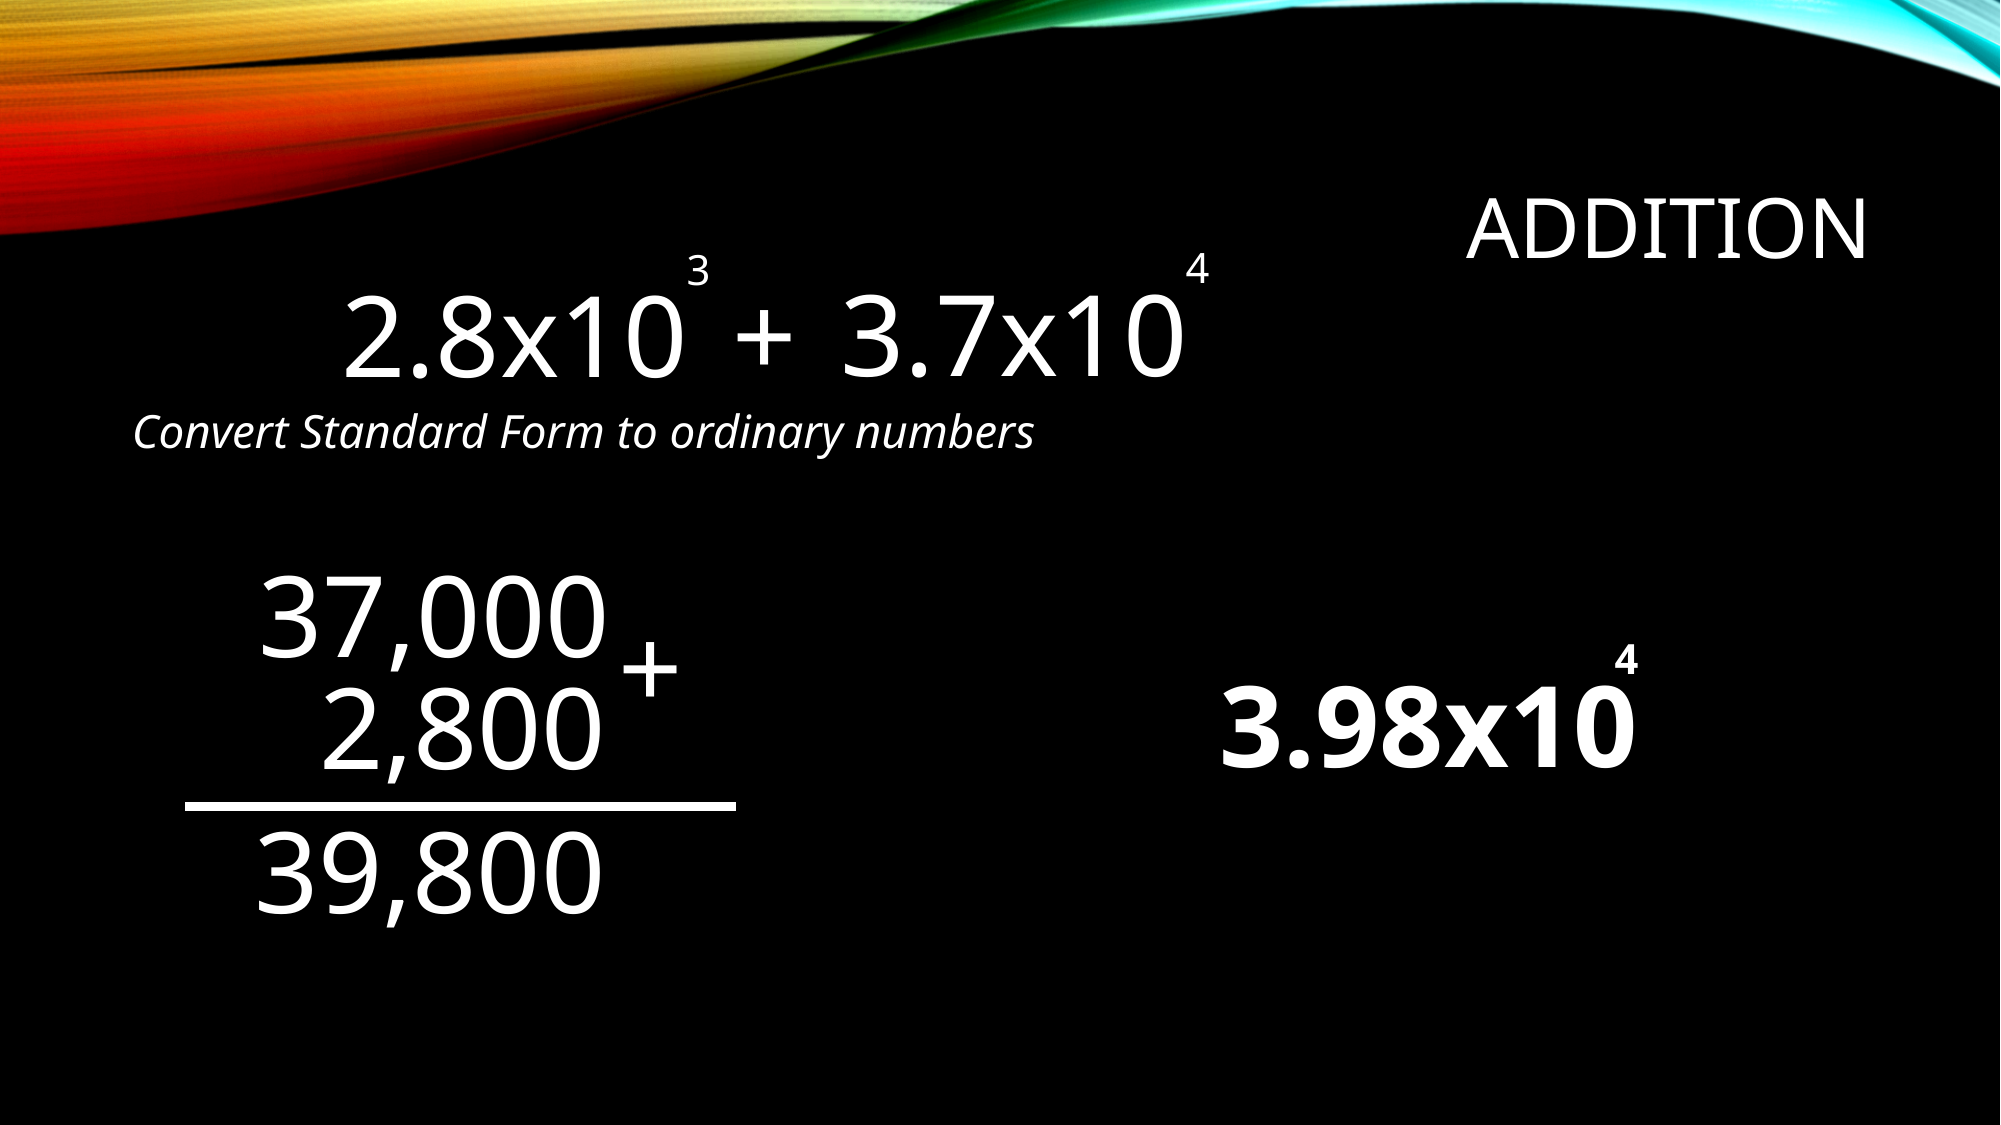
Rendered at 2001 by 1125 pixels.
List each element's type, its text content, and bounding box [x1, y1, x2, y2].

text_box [0, 240, 1775, 447]
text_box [1151, 630, 1707, 837]
picture [0, 0, 2000, 237]
text_box Convert Standard Form to ordinary numbers [117, 402, 1893, 500]
title Addition [474, 125, 1888, 338]
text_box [152, 552, 741, 984]
